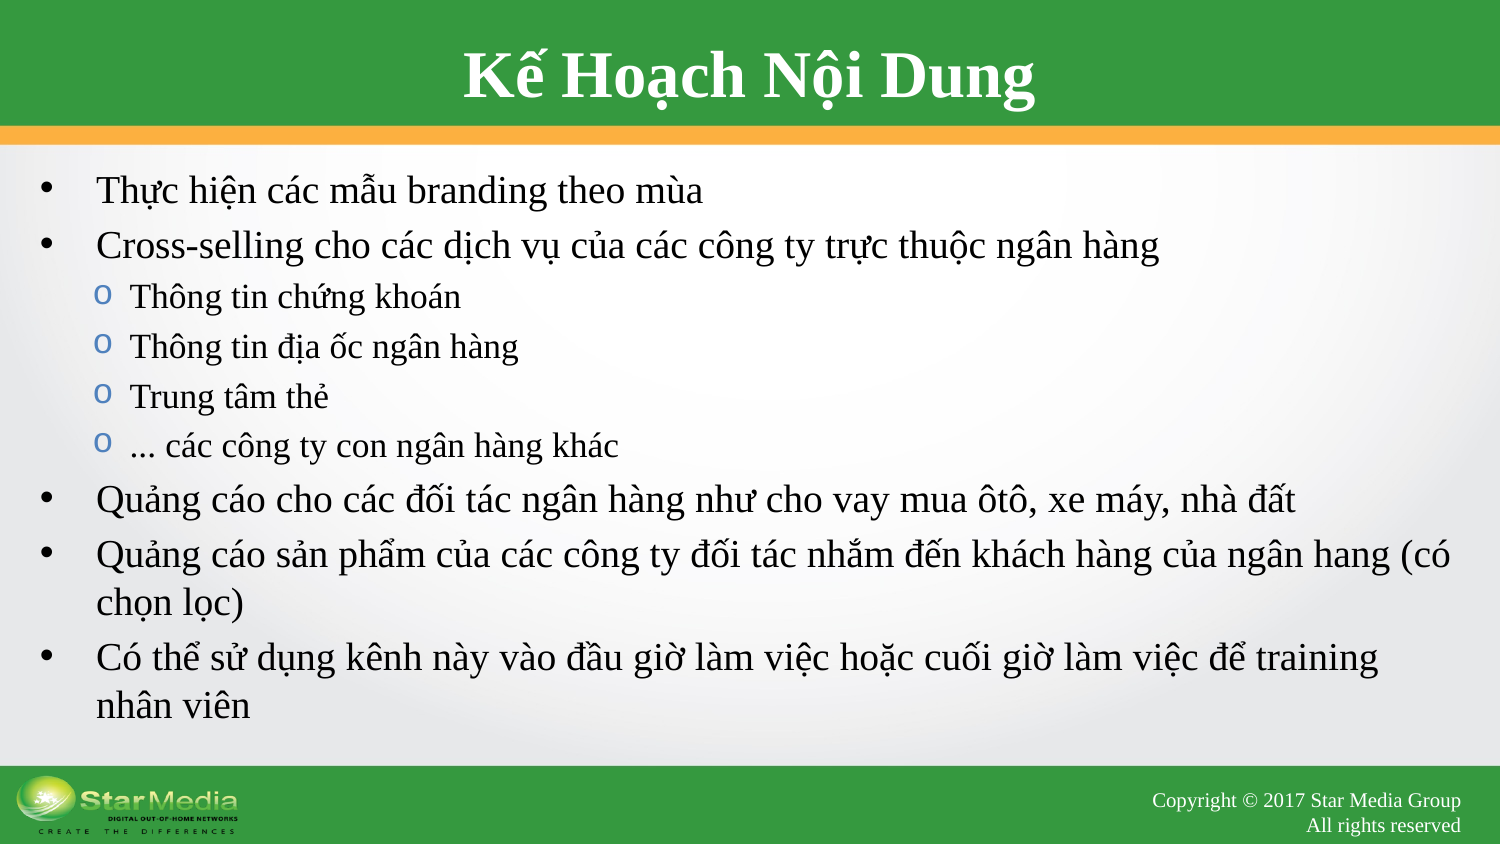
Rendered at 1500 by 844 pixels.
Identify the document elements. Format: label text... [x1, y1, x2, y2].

title Kế Hoạch Nội Dung [24, 25, 1475, 116]
picture [0, 0, 1500, 844]
list Thực hiện các mẫu branding theo mùa Cross-selling cho các dịch vụ của các công ty trực thuộc ngân hàng Thông tin chứng khoán Thông tin địa ốc ngân hàng Trung tâm thẻ ... các công ty con ngân hàng khác Quảng cáo cho các đối tác ngân hàng như cho vay mua ôtô, xe máy, nhà đất Quảng cáo sản phẩm của các công ty đối tác nhắm đến khách hàng của ngân hang (có chọn lọc) Có thể sử dụng kênh này vào đầu giờ làm việc hoặc cuối giờ làm việc để training nhân viên [29, 158, 1471, 760]
